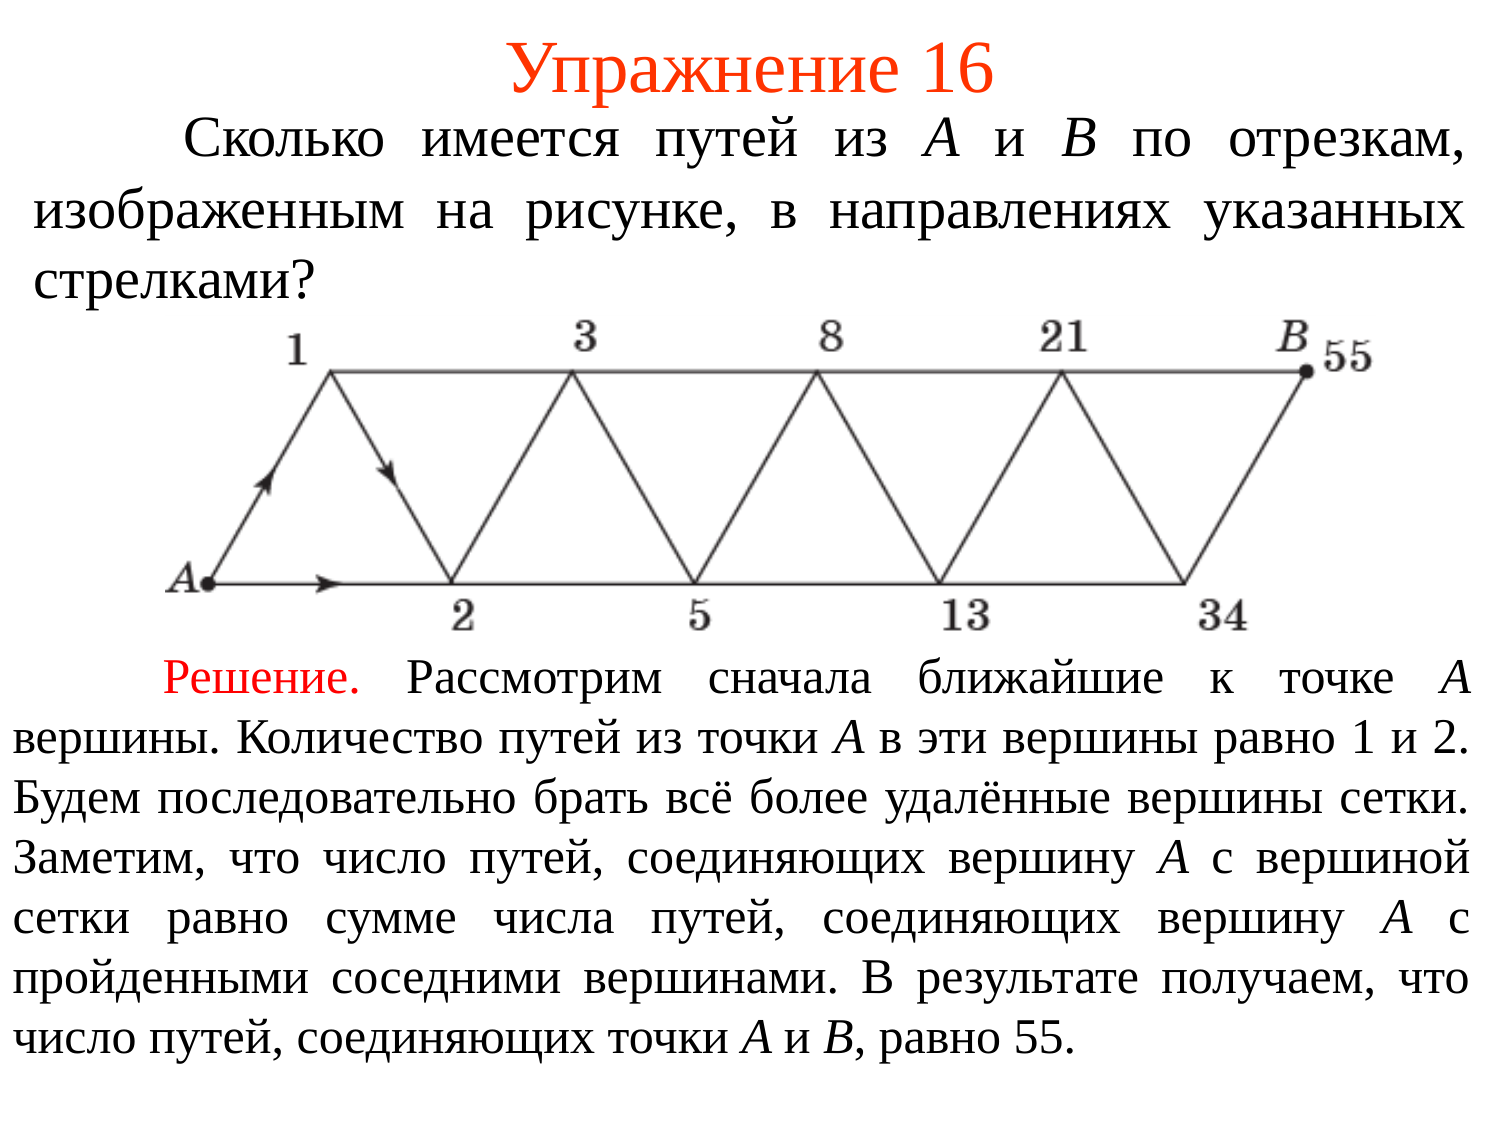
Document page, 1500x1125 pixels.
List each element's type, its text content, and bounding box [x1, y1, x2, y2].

text_box Сколько имеется путей из A и B по отрезкам, изображенным на рисунке, в направлениях указанных стрелками? [18, 82, 1482, 312]
title Упражнение 16 [112, 24, 1388, 82]
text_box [0, 314, 1486, 1076]
